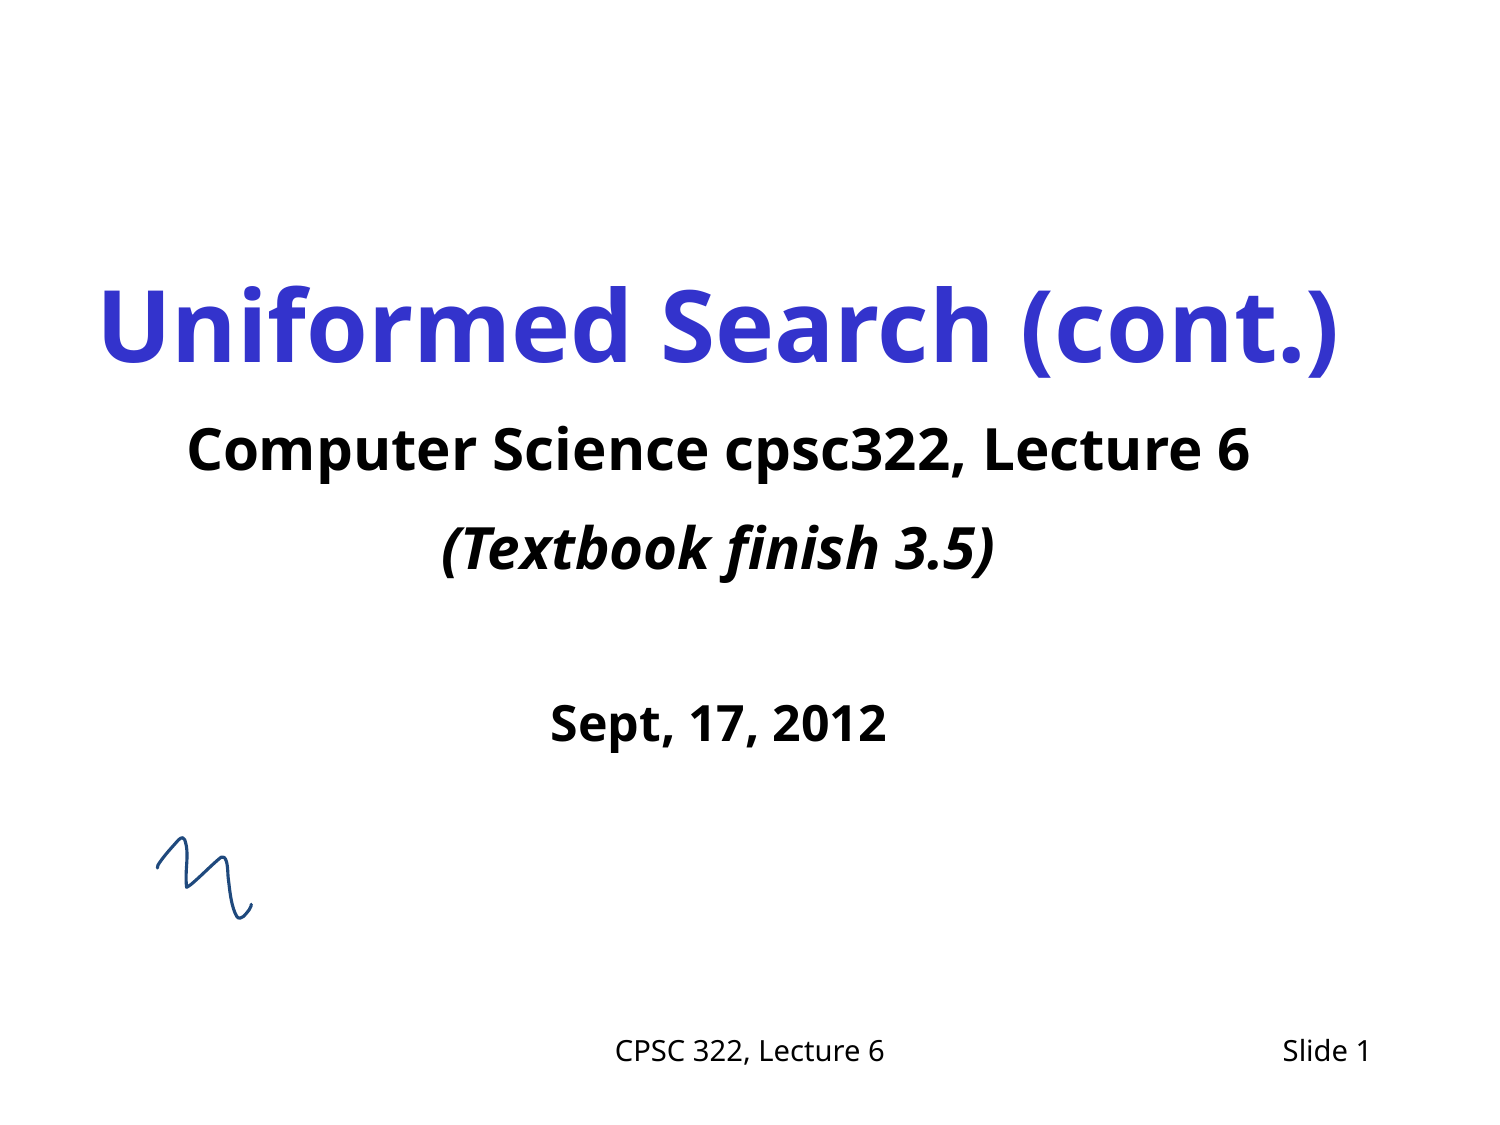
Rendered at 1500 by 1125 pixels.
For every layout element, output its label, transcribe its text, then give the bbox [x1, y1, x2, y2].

text_box Uniformed Search (cont.) Computer Science cpsc322, Lecture 6 (Textbook finish 3.5) Sept, 17, 2012 [0, 255, 1438, 759]
footer CPSC 322, Lecture 6 [512, 1024, 988, 1101]
slide_number Slide 1 [1074, 1024, 1388, 1101]
